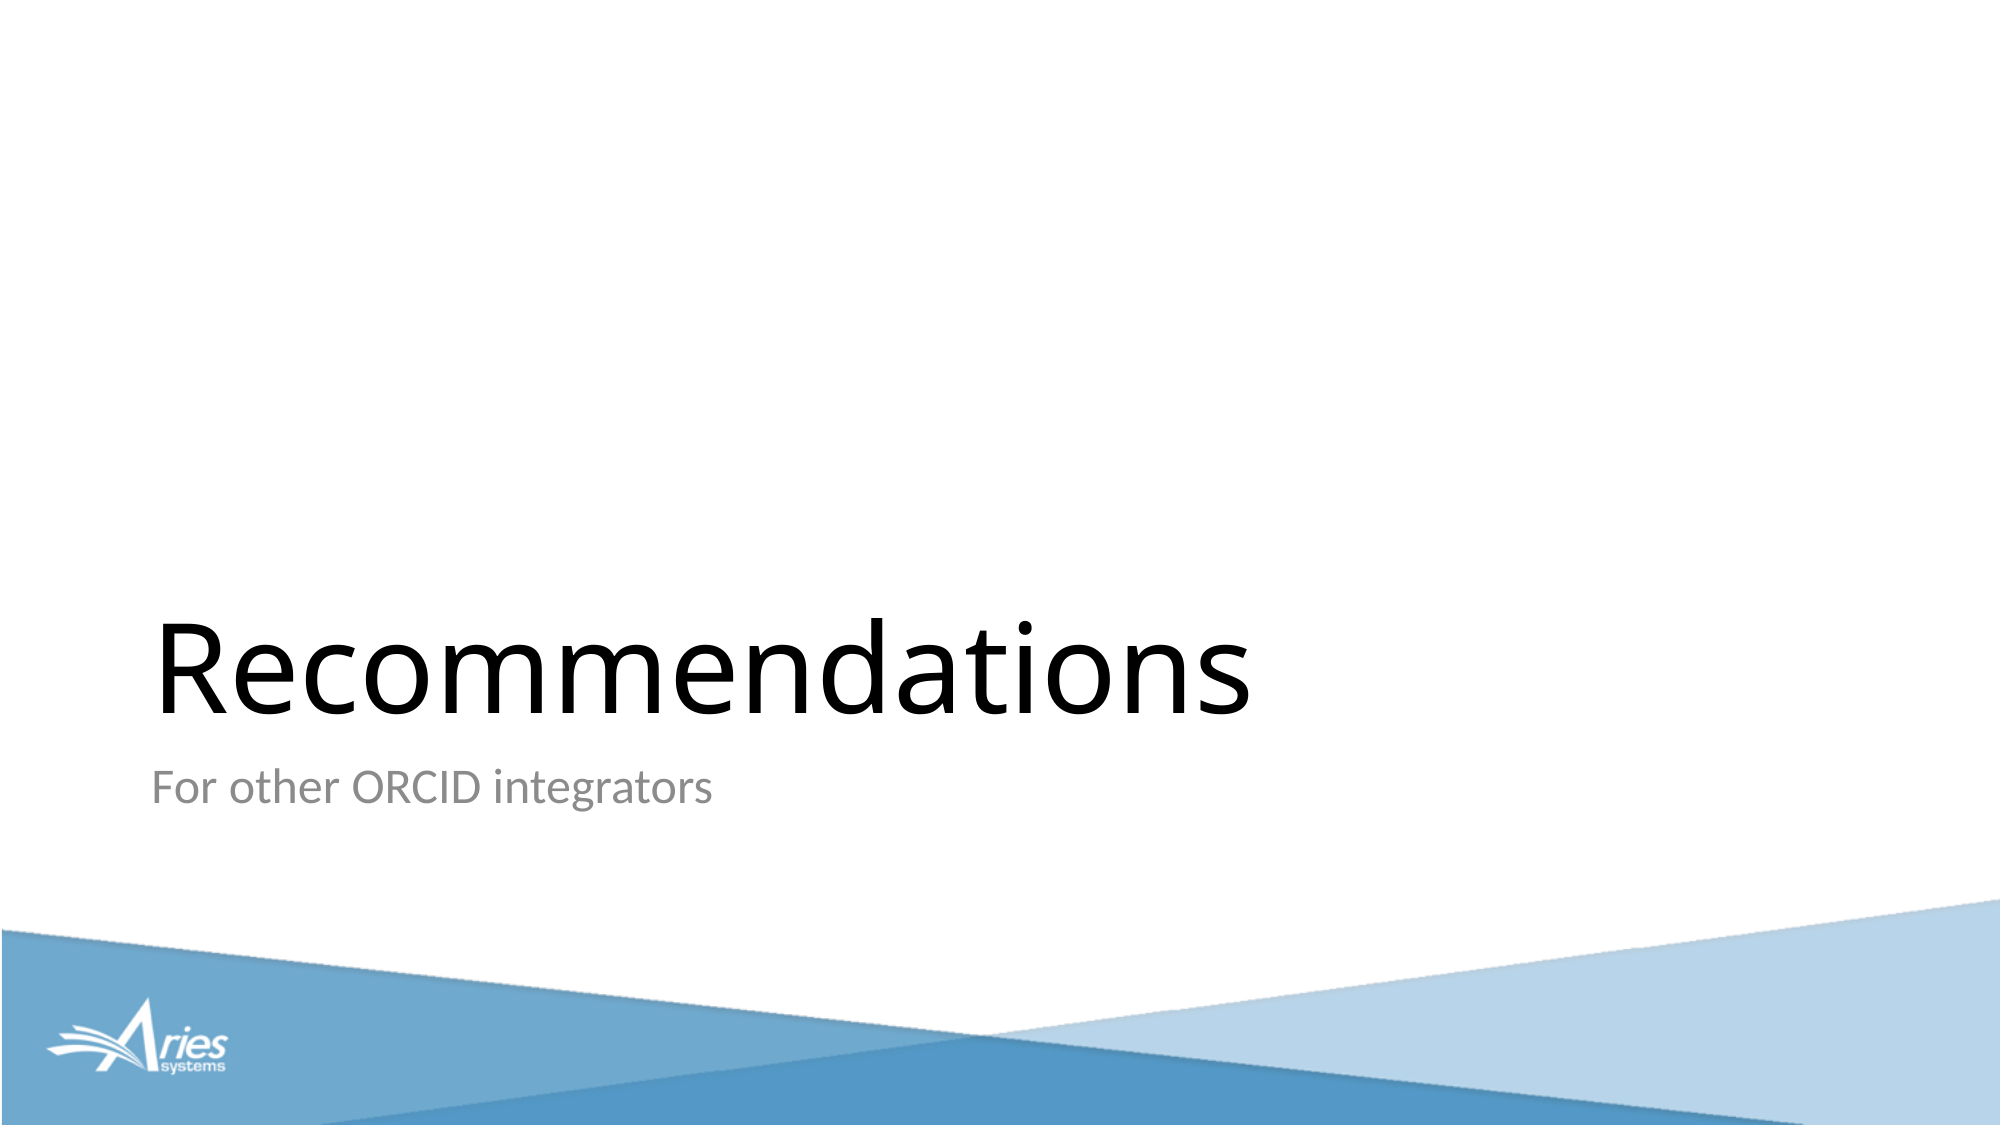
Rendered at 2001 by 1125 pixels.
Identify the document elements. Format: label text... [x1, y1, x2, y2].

list For other ORCID integrators [136, 752, 1862, 999]
picture [1, 0, 2000, 1125]
title Recommendations [136, 280, 1862, 749]
